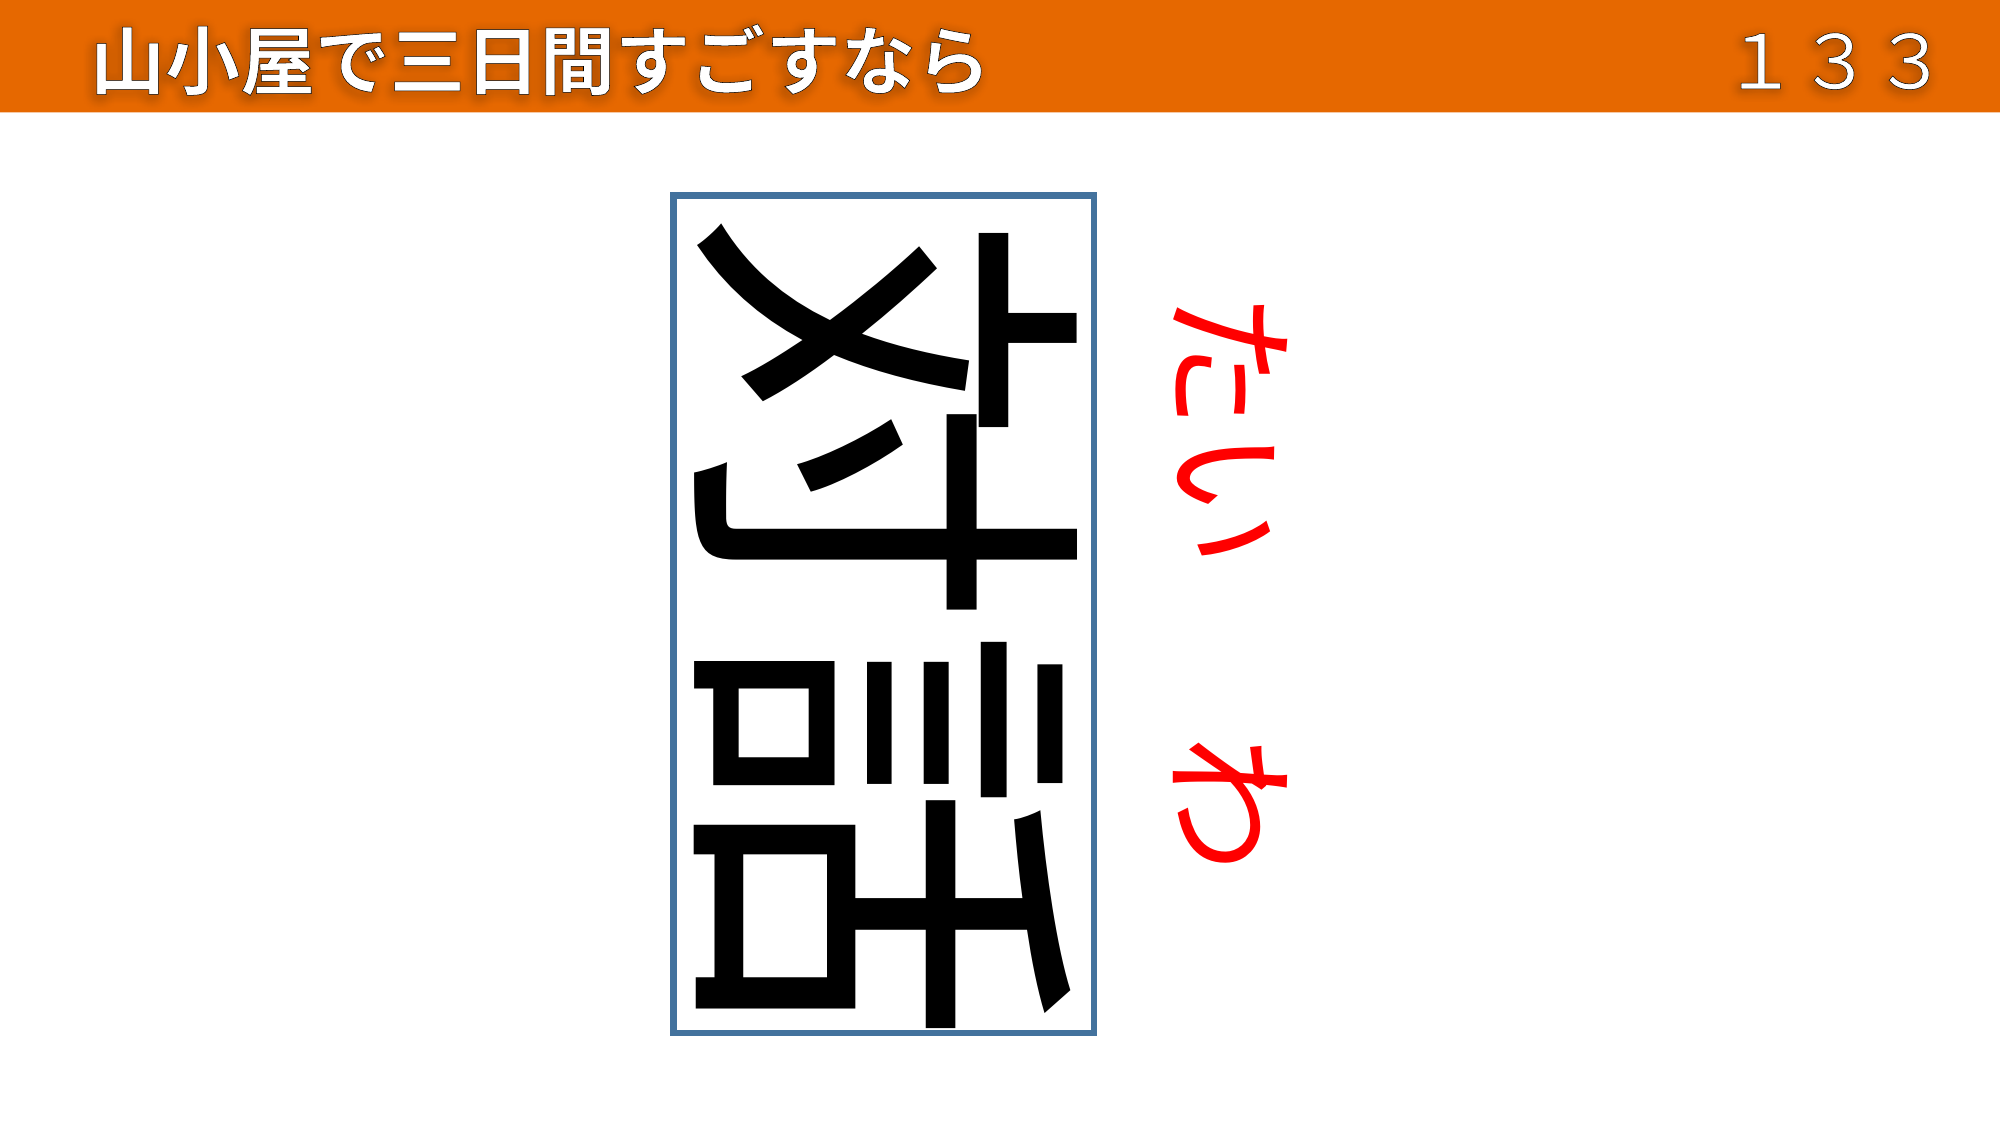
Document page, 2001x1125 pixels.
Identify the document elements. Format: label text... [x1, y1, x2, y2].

text_box [0, 0, 2000, 113]
text_box たい わ [1152, 277, 1323, 918]
text_box 対話 [616, 195, 1152, 1125]
text_box 山小屋で三日間すごすなら [75, 6, 1402, 112]
text_box １３３ [1707, 6, 1963, 112]
text_box [672, 194, 1095, 1034]
